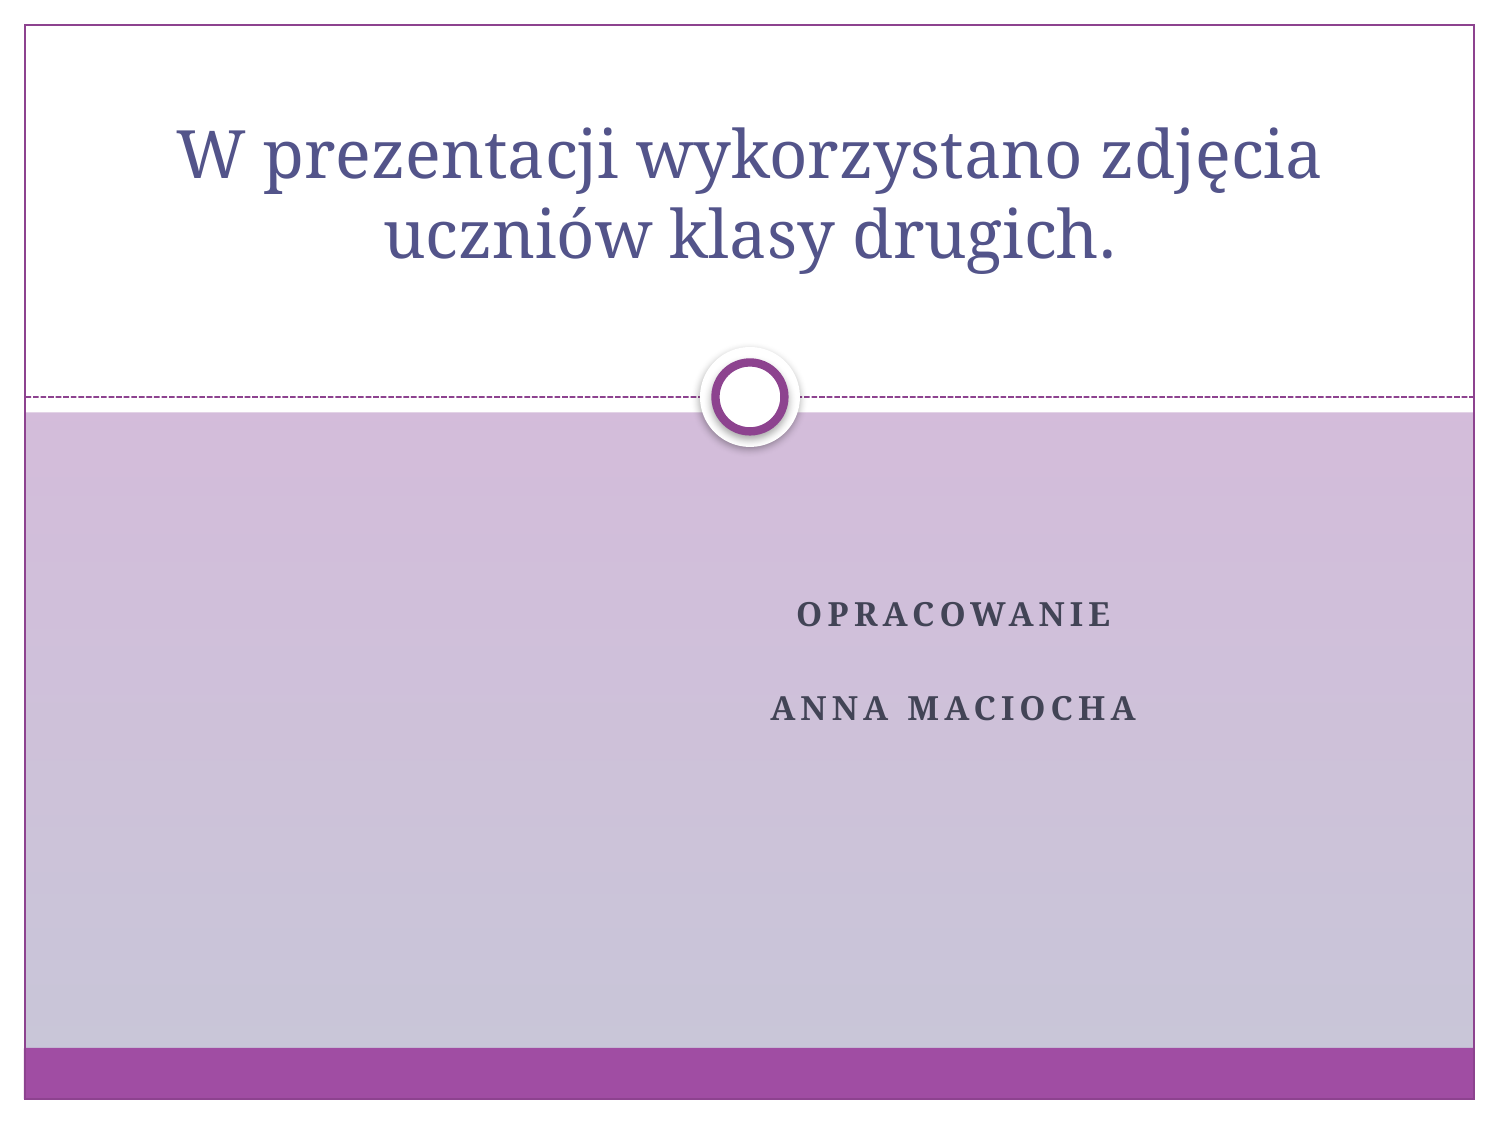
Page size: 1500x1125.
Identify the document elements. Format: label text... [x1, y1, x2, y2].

title W prezentacji wykorzystano zdjęcia uczniów klasy drugich. [112, 62, 1388, 279]
subtitle Opracowanie Anna Maciocha [631, 586, 1275, 835]
